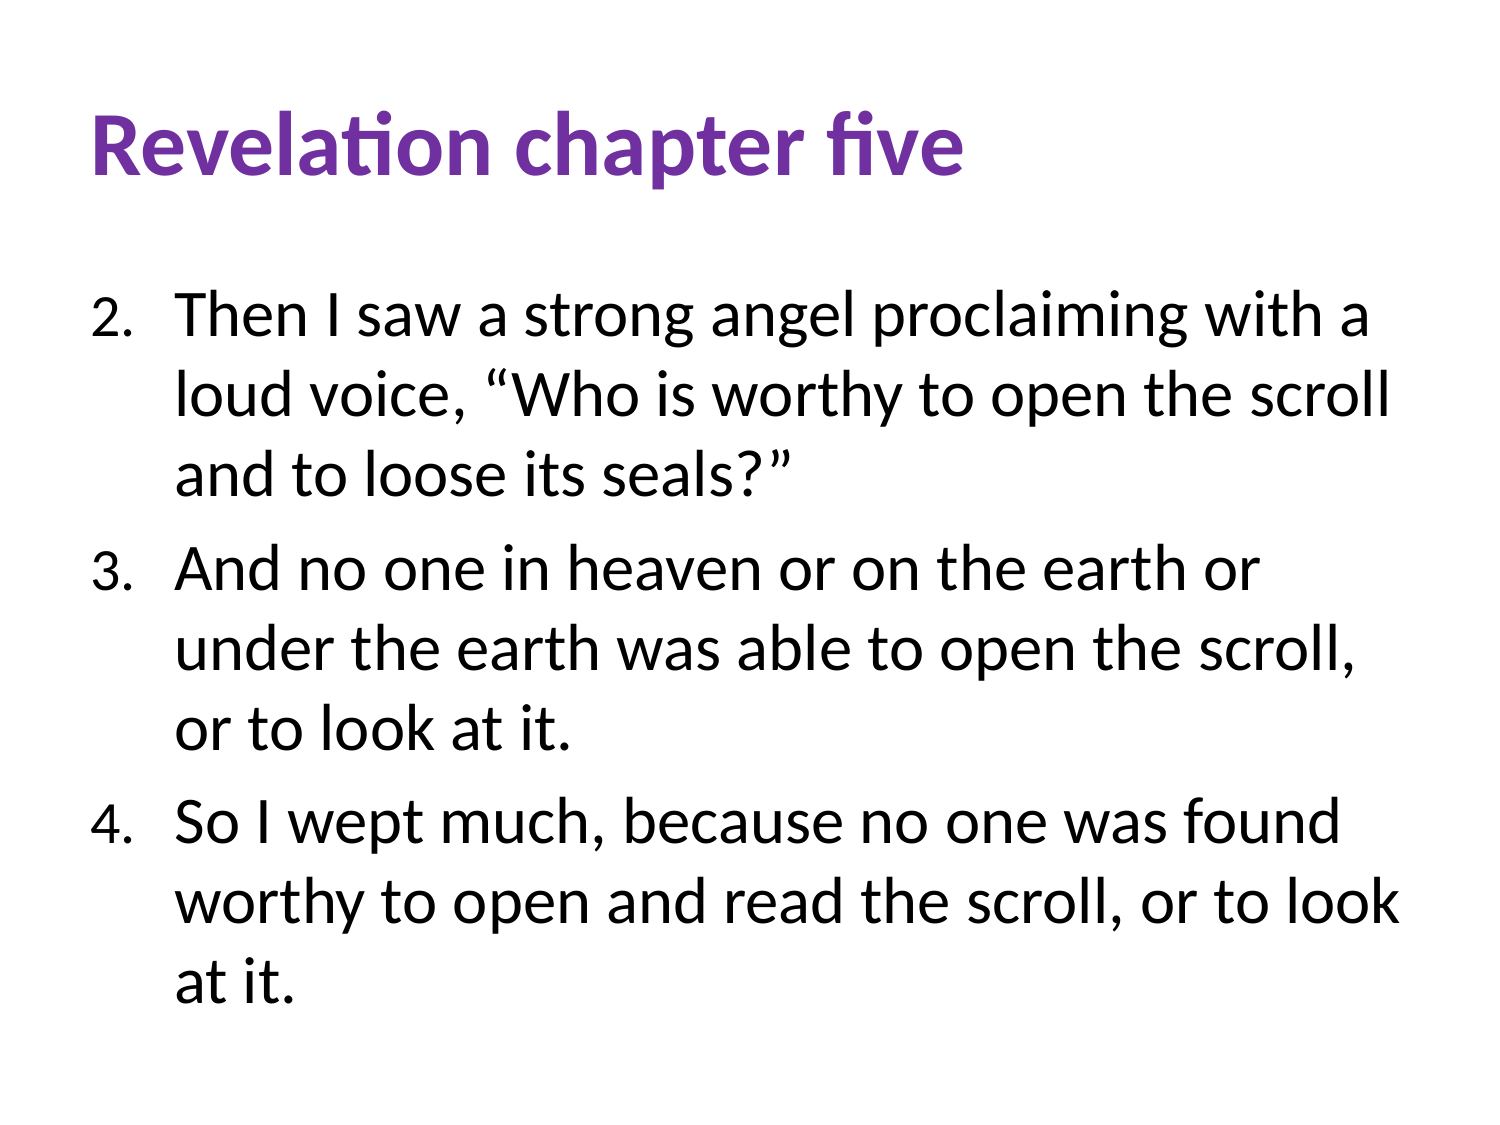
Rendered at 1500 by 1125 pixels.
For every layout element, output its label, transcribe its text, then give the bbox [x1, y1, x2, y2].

list Then I saw a strong angel proclaiming with a loud voice, “Who is worthy to open the scroll and to loose its seals?” And no one in heaven or on the earth or under the earth was able to open the scroll, or to look at it. So I wept much, because no one was found worthy to open and read the scroll, or to look at it. [75, 262, 1425, 1063]
title Revelation chapter five [75, 45, 1425, 233]
